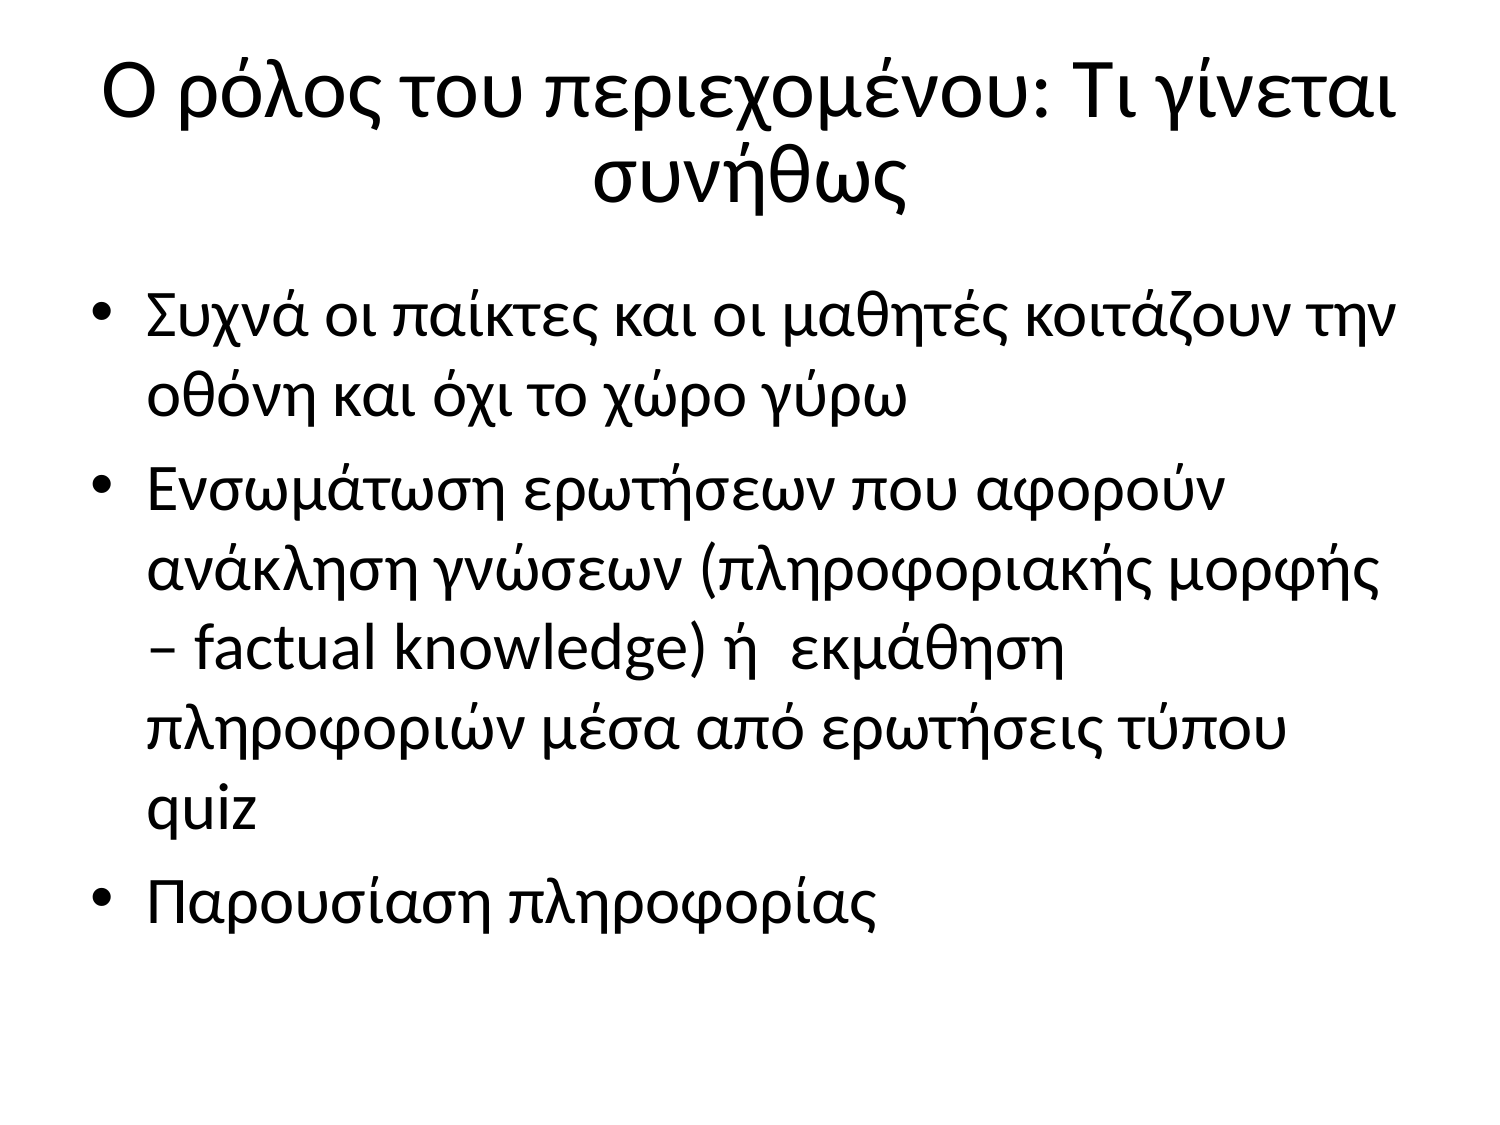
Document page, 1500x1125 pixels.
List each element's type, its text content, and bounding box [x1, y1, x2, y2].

title Ο ρόλος του περιεχομένου: Τι γίνεται συνήθως [75, 45, 1425, 233]
list Συχνά οι παίκτες και οι μαθητές κοιτάζουν την οθόνη και όχι το χώρο γύρω Ενσωμάτωση ερωτήσεων που αφορούν ανάκληση γνώσεων (πληροφοριακής μορφής – factual knowledge) ή εκμάθηση πληροφοριών μέσα από ερωτήσεις τύπου quiz Παρουσίαση πληροφορίας [75, 262, 1425, 1005]
